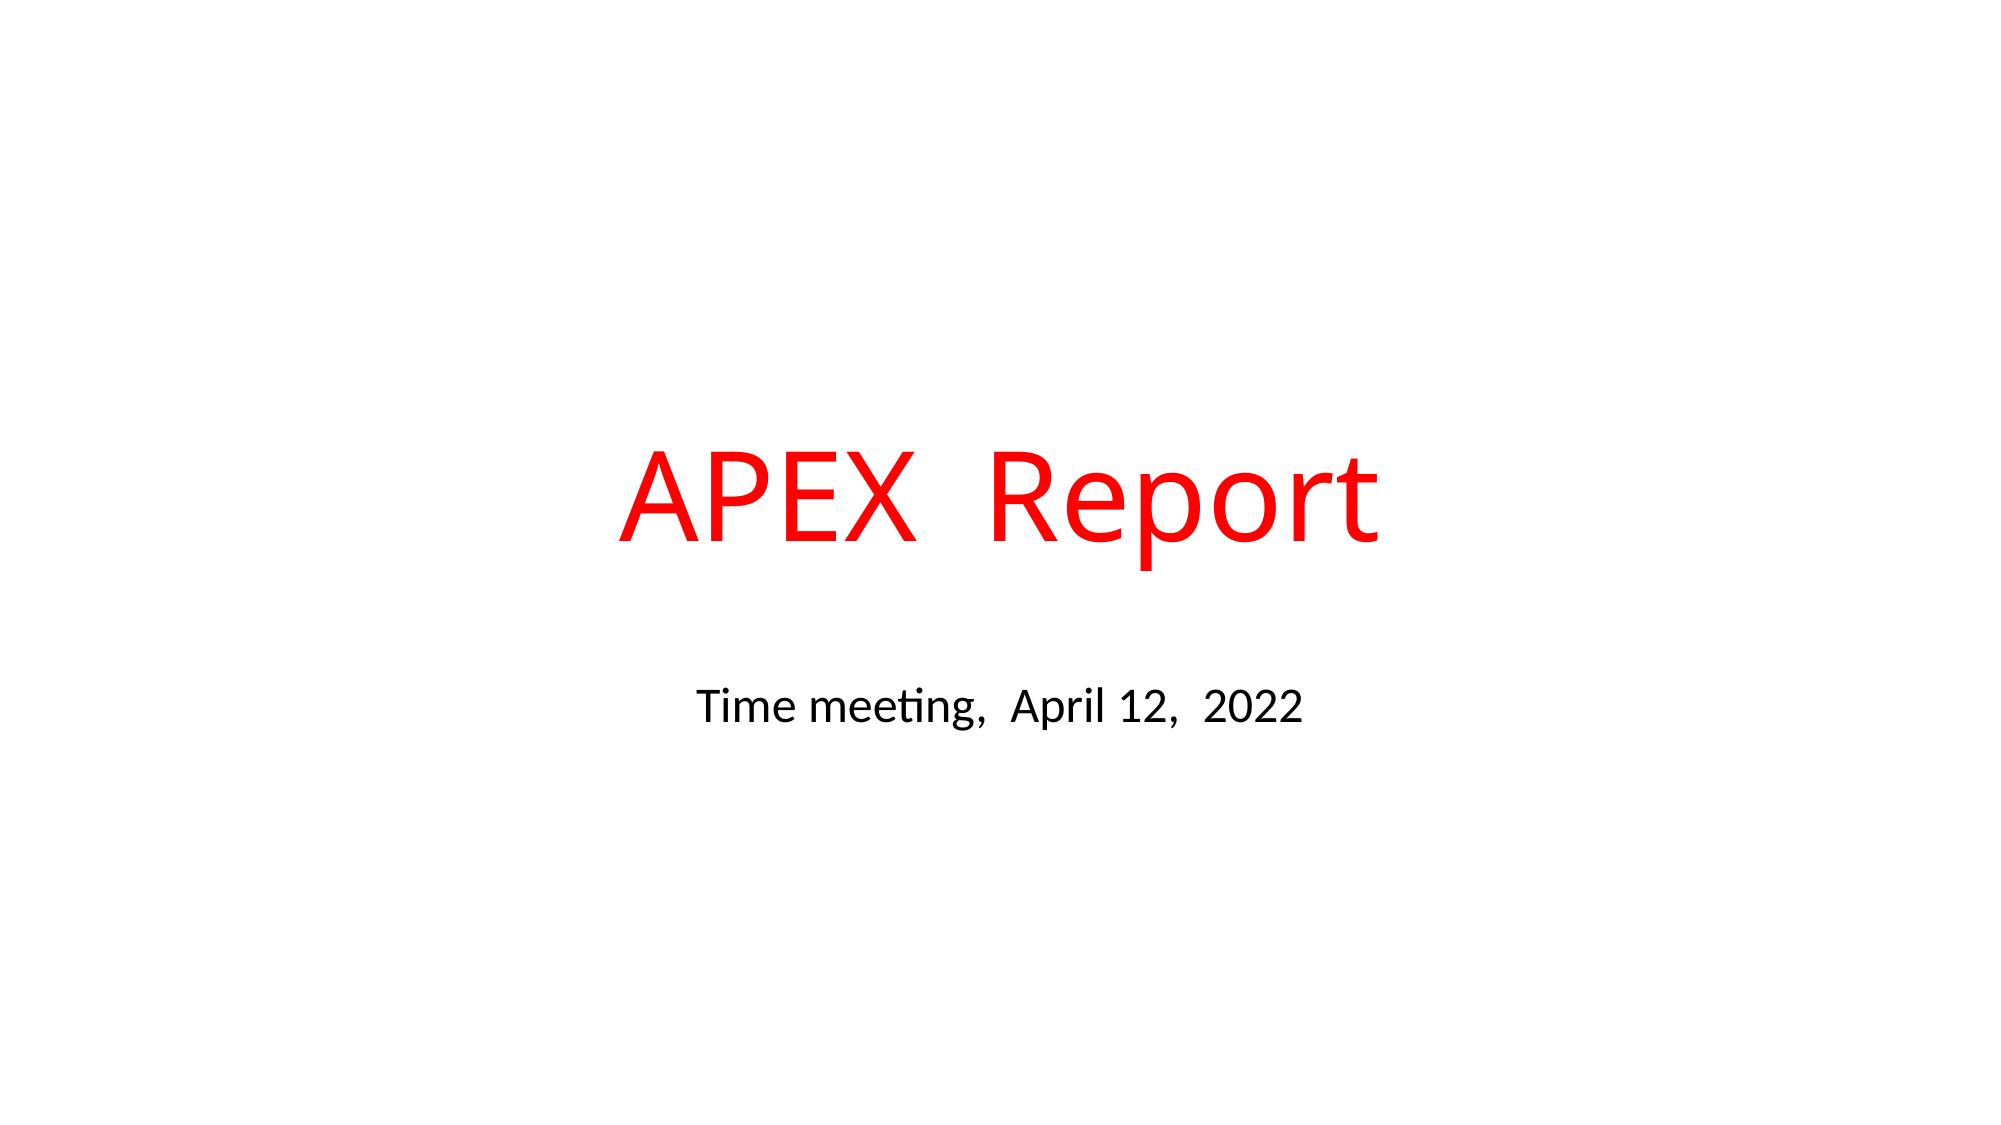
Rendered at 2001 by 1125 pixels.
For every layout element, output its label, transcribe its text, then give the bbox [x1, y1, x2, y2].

subtitle Time meeting, April 12, 2022 [249, 590, 1750, 863]
title APEX Report [249, 184, 1750, 576]
